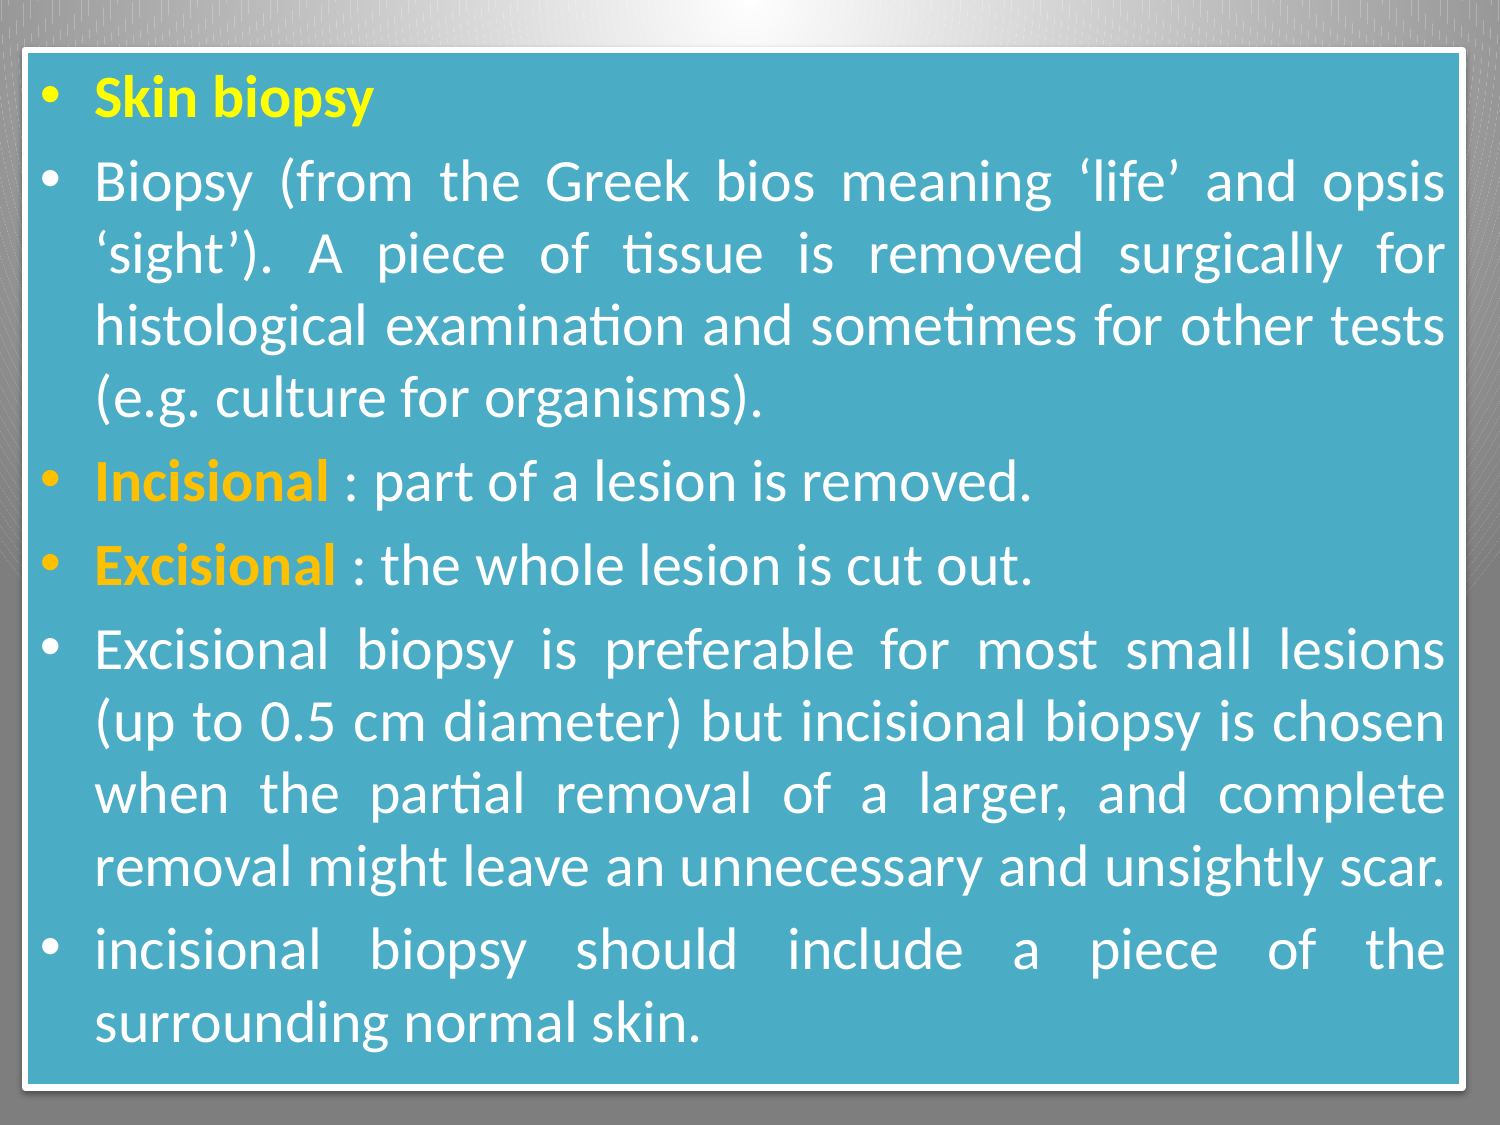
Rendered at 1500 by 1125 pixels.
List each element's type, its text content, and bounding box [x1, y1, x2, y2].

list Skin biopsy Biopsy (from the Greek bios meaning ‘life’ and opsis ‘sight’). A piece of tissue is removed surgically for histological examination and sometimes for other tests (e.g. culture for organisms). Incisional : part of a lesion is removed. Excisional : the whole lesion is cut out. Excisional biopsy is preferable for most small lesions (up to 0.5 cm diameter) but incisional biopsy is chosen when the partial removal of a larger, and complete removal might leave an unnecessary and unsightly scar. incisional biopsy should include a piece of the surrounding normal skin. [22, 47, 1466, 1091]
